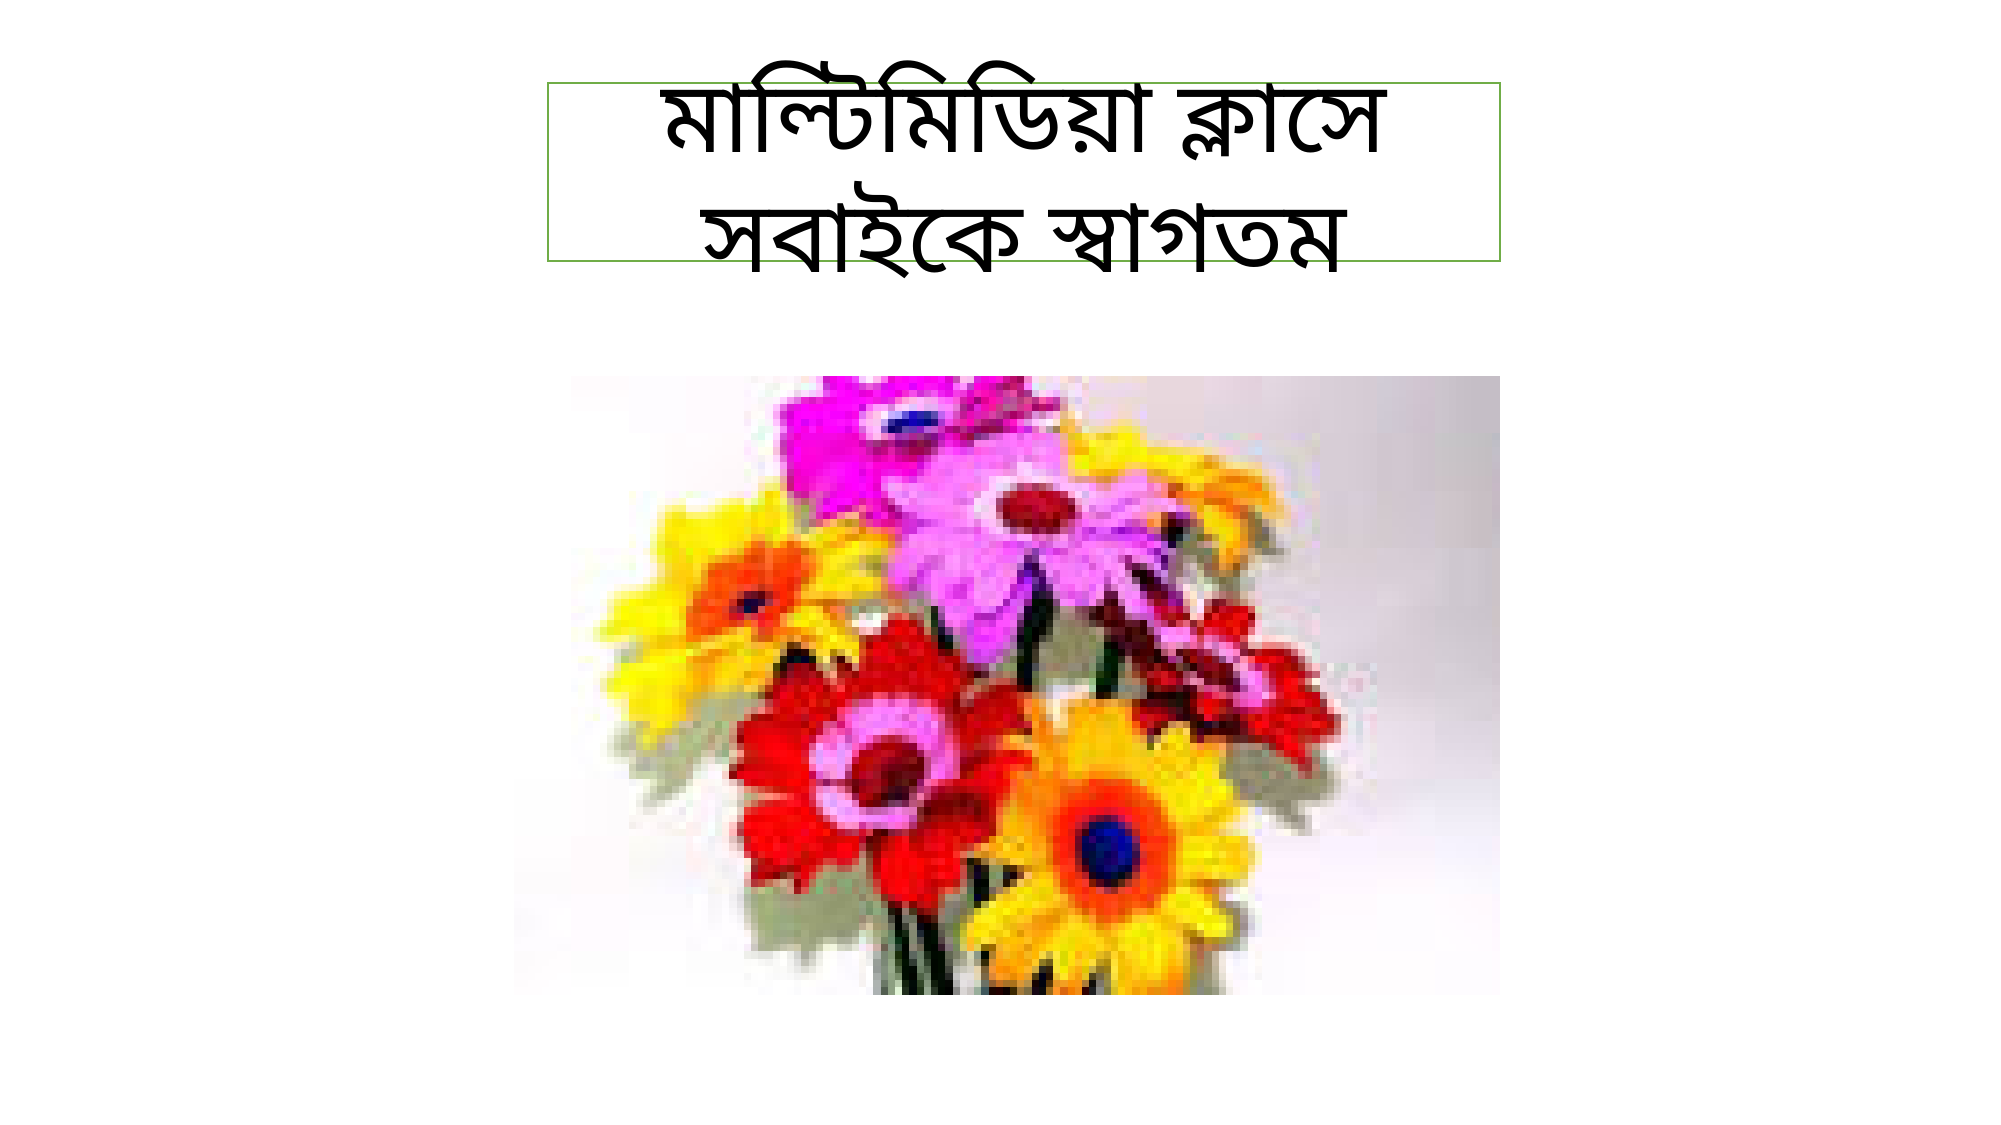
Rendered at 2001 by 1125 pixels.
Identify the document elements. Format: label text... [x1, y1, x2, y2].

picture [514, 375, 1500, 995]
text_box মাল্টিমিডিয়া ক্লাসে সবাইকে স্বাগতম [547, 82, 1501, 262]
